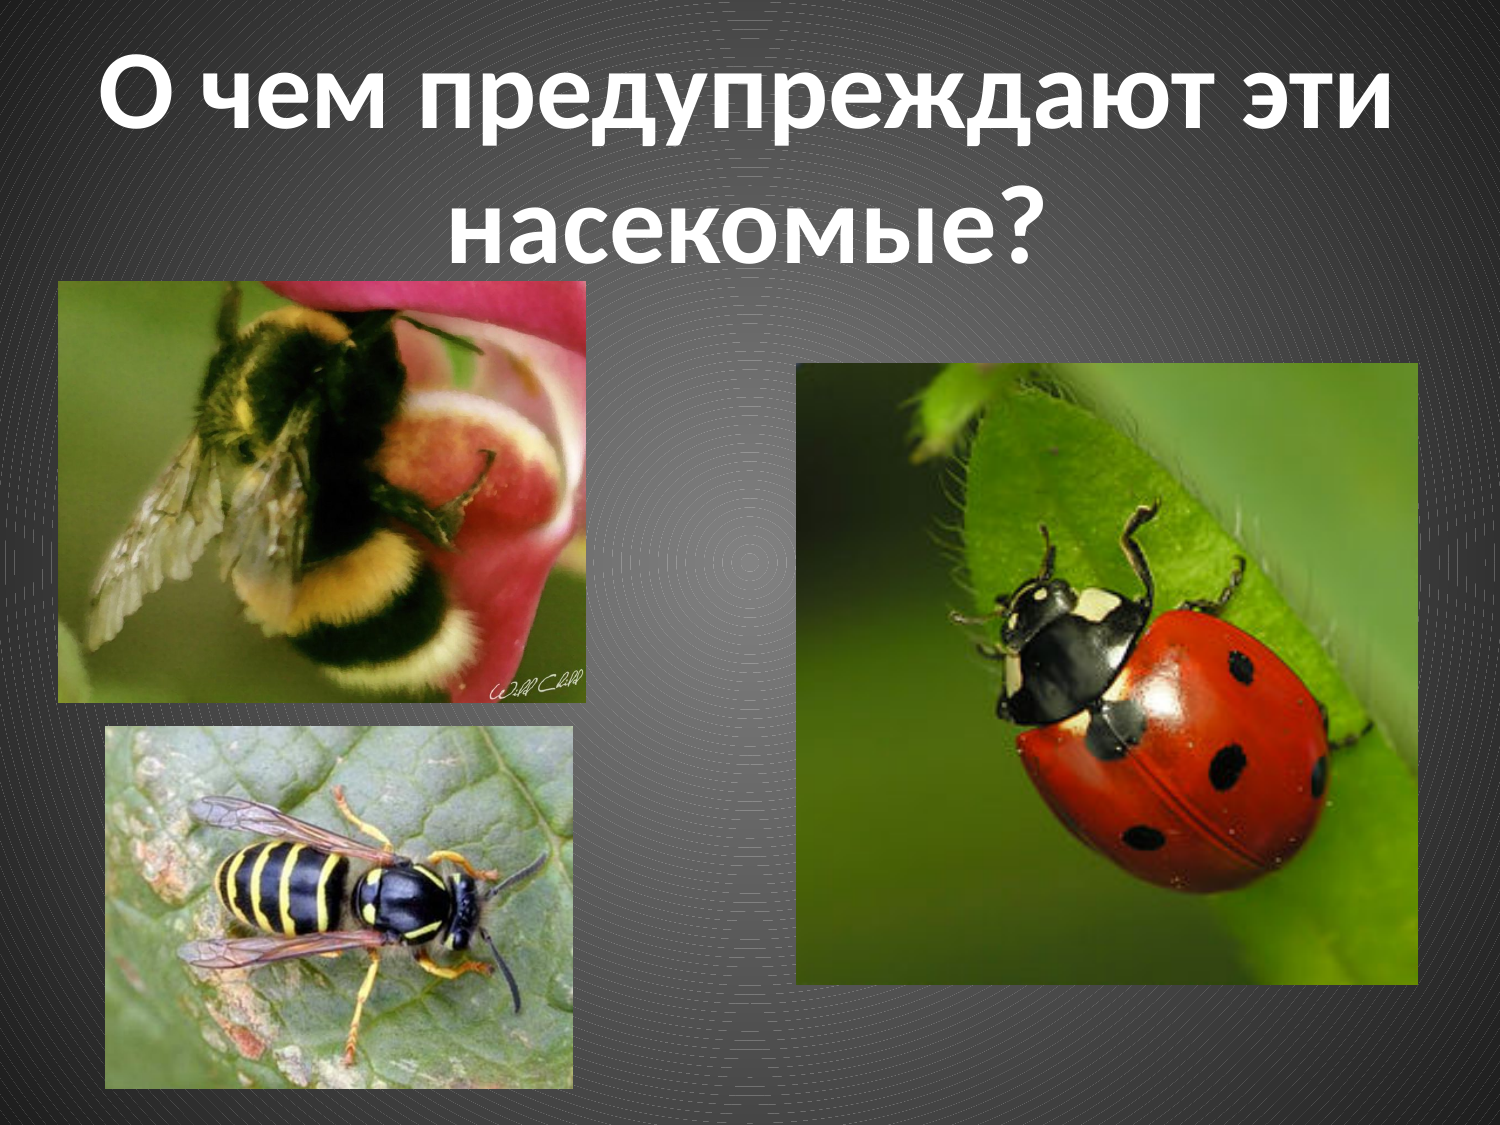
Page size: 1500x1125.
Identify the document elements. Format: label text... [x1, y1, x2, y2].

picture [58, 280, 587, 704]
picture [105, 726, 573, 1089]
picture [796, 363, 1419, 985]
title О чем предупреждают эти насекомые? [70, 45, 1425, 258]
